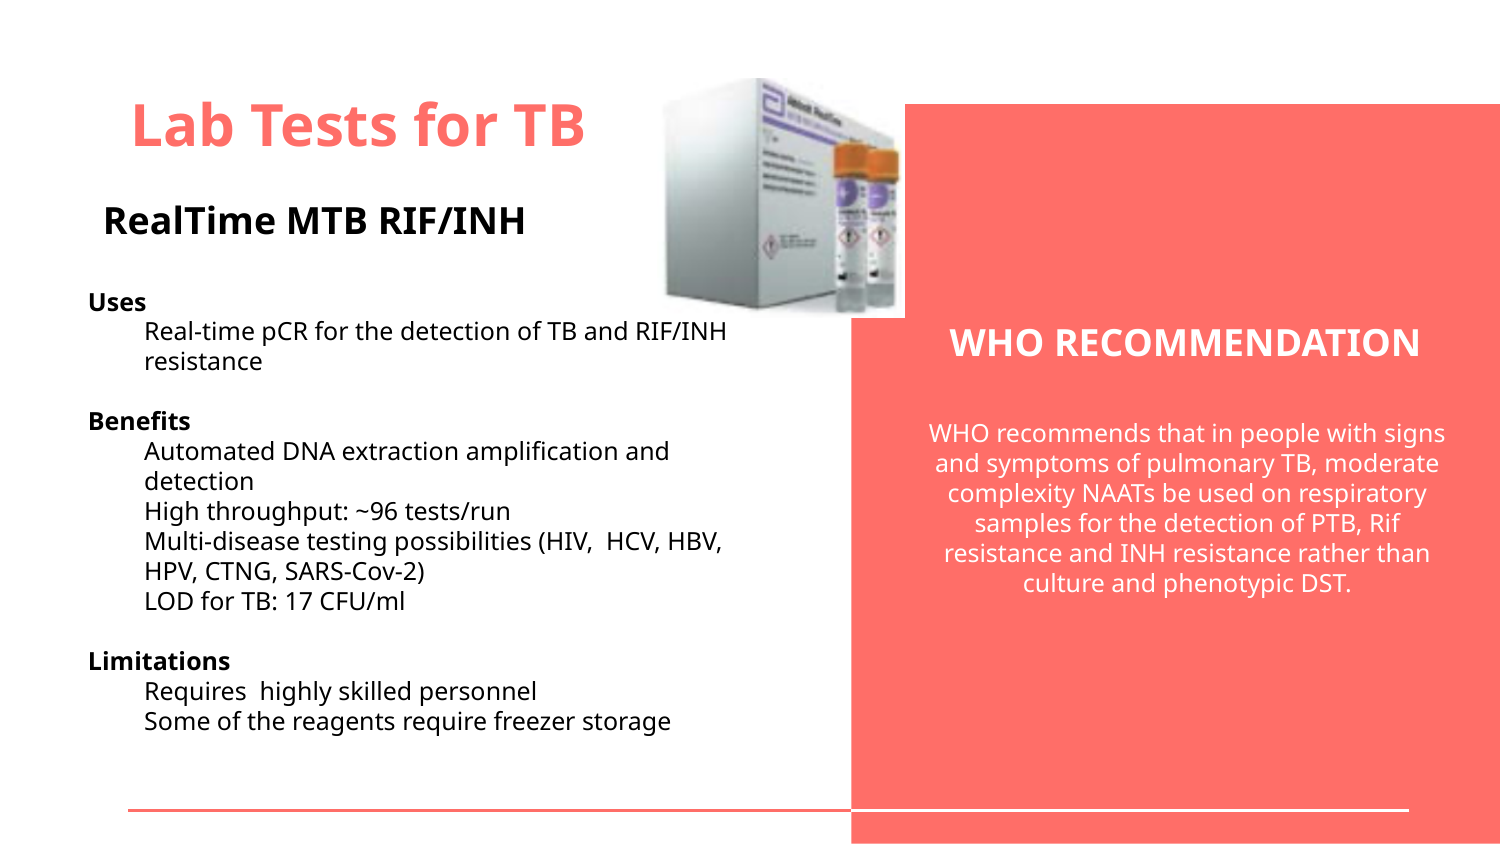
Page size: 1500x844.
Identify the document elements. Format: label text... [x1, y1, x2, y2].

list WHO recommends that in people with signs and symptoms of pulmonary TB, moderate complexity NAATs be used on respiratory samples for the detection of PTB, Rif resistance and INH resistance rather than culture and phenotypic DST. [884, 403, 1469, 812]
list RealTime MTB RIF/INH [69, 181, 652, 257]
picture [657, 78, 905, 319]
list WHO RECOMMENDATION [884, 304, 1469, 403]
subtitle Uses Real-time pCR for the detection of TB and RIF/INH resistance Benefits Automated DNA extraction amplification and detection High throughput: ~96 tests/run Multi-disease testing possibilities (HIV, HCV, HBV, HPV, CTNG, SARS-Cov-2) LOD for TB: 17 CFU/ml Limitations Requires highly skilled personnel Some of the reagents require freezer storage [54, 271, 792, 812]
title Lab Tests for TB [115, 72, 1447, 167]
